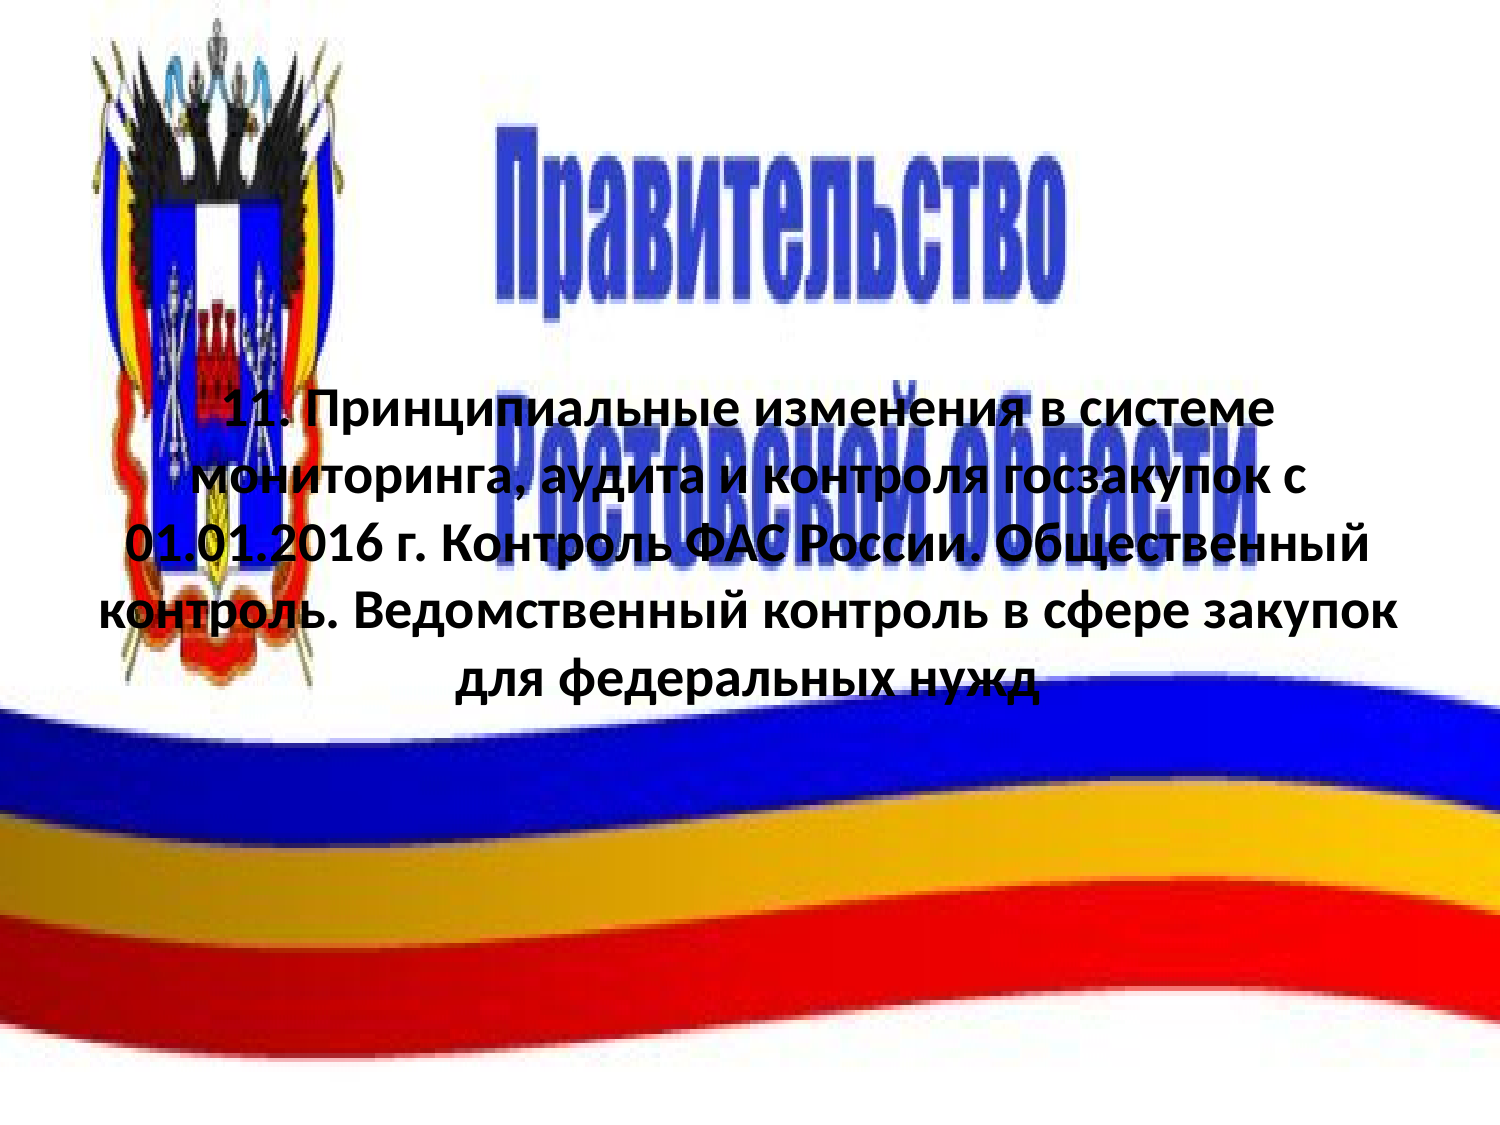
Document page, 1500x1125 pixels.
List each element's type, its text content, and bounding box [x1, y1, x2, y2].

title 11. Принципиальные изменения в системе мониторинга, аудита и контроля госзакупок с 01.01.2016 г. Контроль ФАС России. Общественный контроль. Ведомственный контроль в сфере закупок для федеральных нужд [73, 349, 1424, 728]
picture [0, 0, 1500, 1125]
